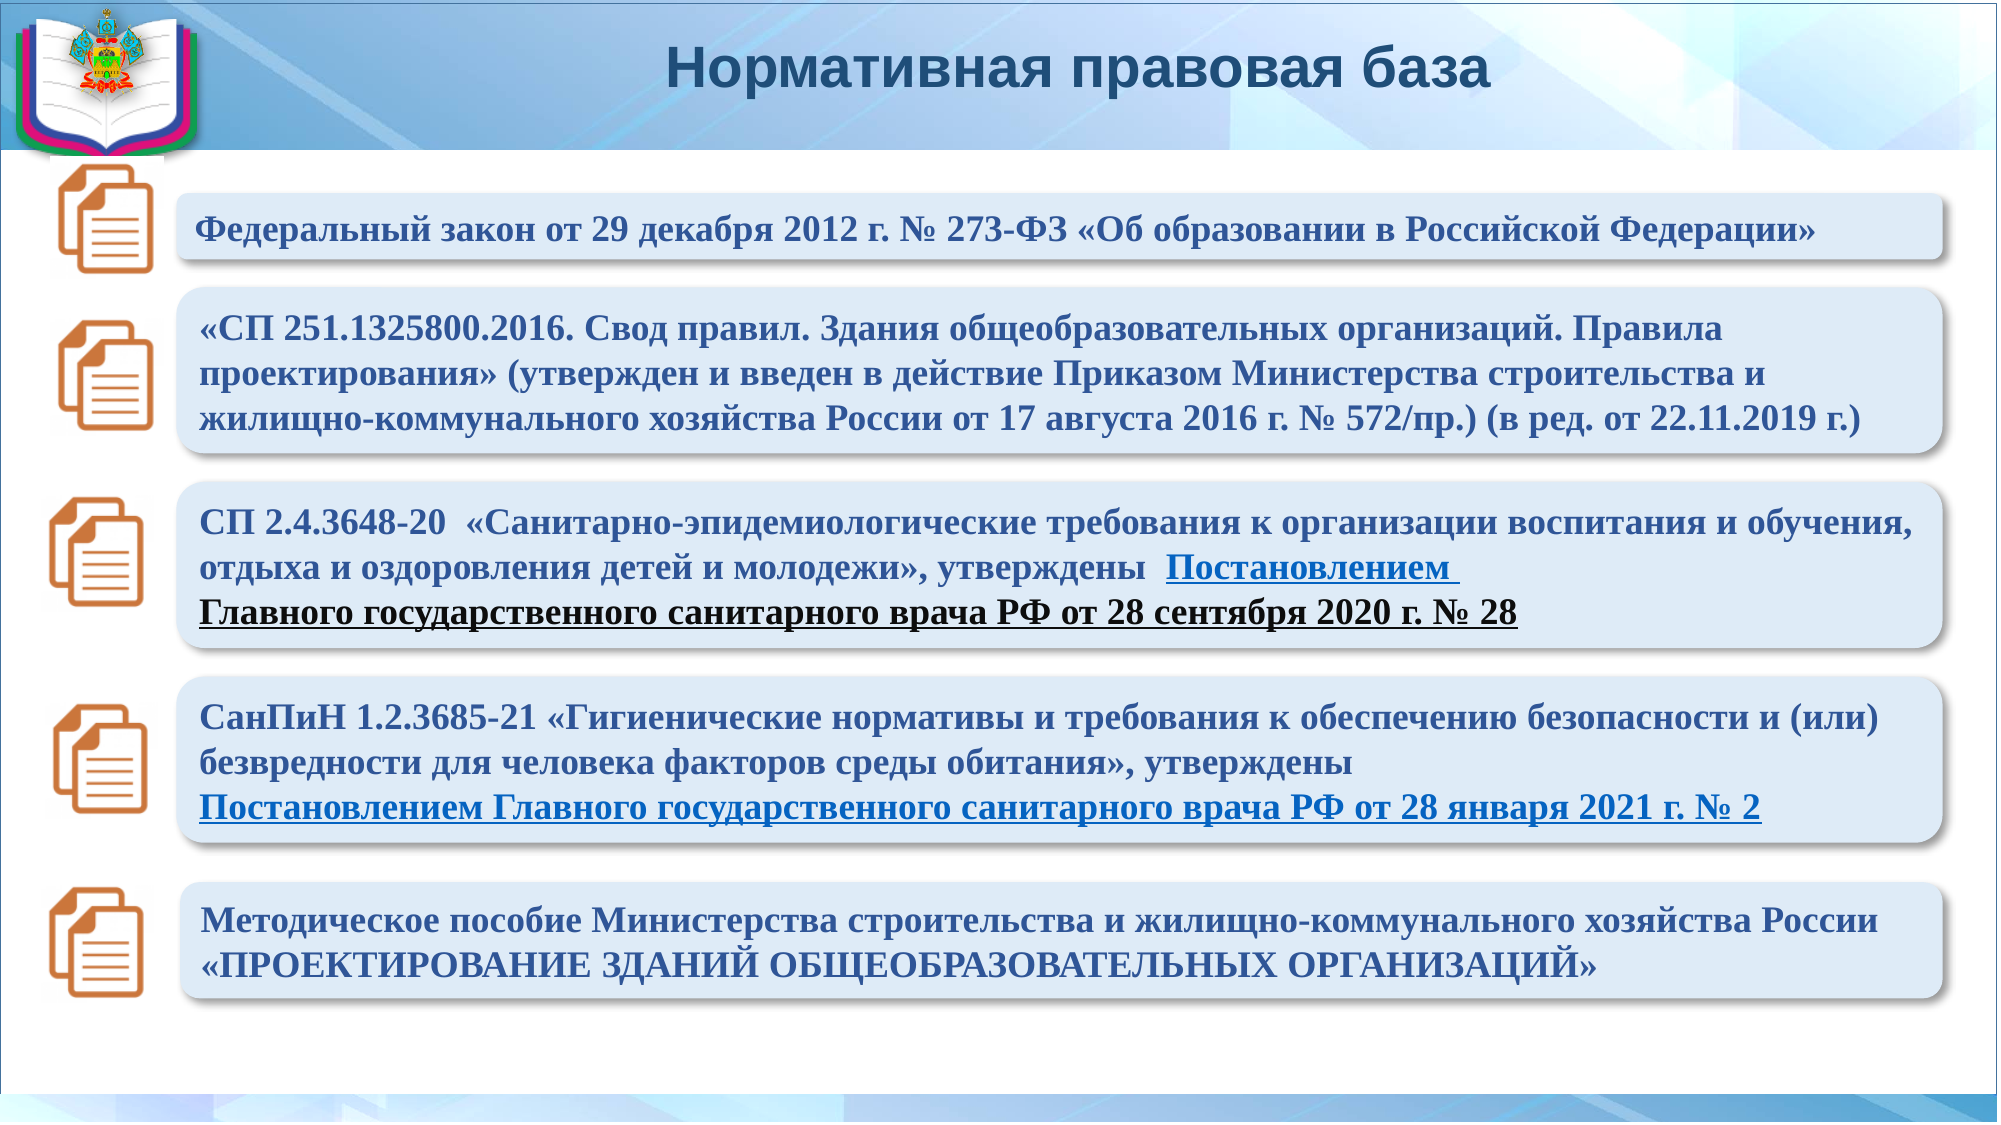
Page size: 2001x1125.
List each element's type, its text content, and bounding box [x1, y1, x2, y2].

text_box Федеральный закон от 29 декабря 2012 г. № 273-ФЗ «Об образовании в Российской Федерации» [176, 193, 1943, 260]
text_box Методическое пособие Министерства строительства и жилищно-коммунального хозяйства России «ПРОЕКТИРОВАНИЕ ЗДАНИЙ ОБЩЕОБРАЗОВАТЕЛЬНЫХ ОРГАНИЗАЦИЙ» [180, 882, 1943, 999]
picture [50, 312, 164, 439]
picture [41, 879, 154, 1006]
text_box СП 2.4.3648-20 «Санитарно-эпидемиологические требования к организации воспитания и обучения, отдыха и оздоровления детей и молодежи», утверждены Постановлением Главного государственного санитарного врача РФ от 28 сентября 2020 г. № 28 [176, 481, 1943, 649]
title Нормативная правовая база [196, 0, 1961, 138]
text_box СанПиН 1.2.3685-21 «Гигиенические нормативы и требования к обеспечению безопасности и (или) безвредности для человека факторов среды обитания», утверждены Постановлением Главного государственного санитарного врача РФ от 28 января 2021 г. № 2 [176, 676, 1943, 843]
picture [41, 489, 154, 615]
picture [45, 696, 158, 822]
picture [0, 1094, 1997, 1122]
text_box «СП 251.1325800.2016. Свод правил. Здания общеобразовательных организаций. Правила проектирования» (утвержден и введен в действие Приказом Министерства строительства и жилищно-коммунального хозяйства России от 17 августа 2016 г. № 572/пр.) (в ред. от 22.11.2019 г.) [176, 287, 1943, 454]
picture [1, 4, 1996, 282]
